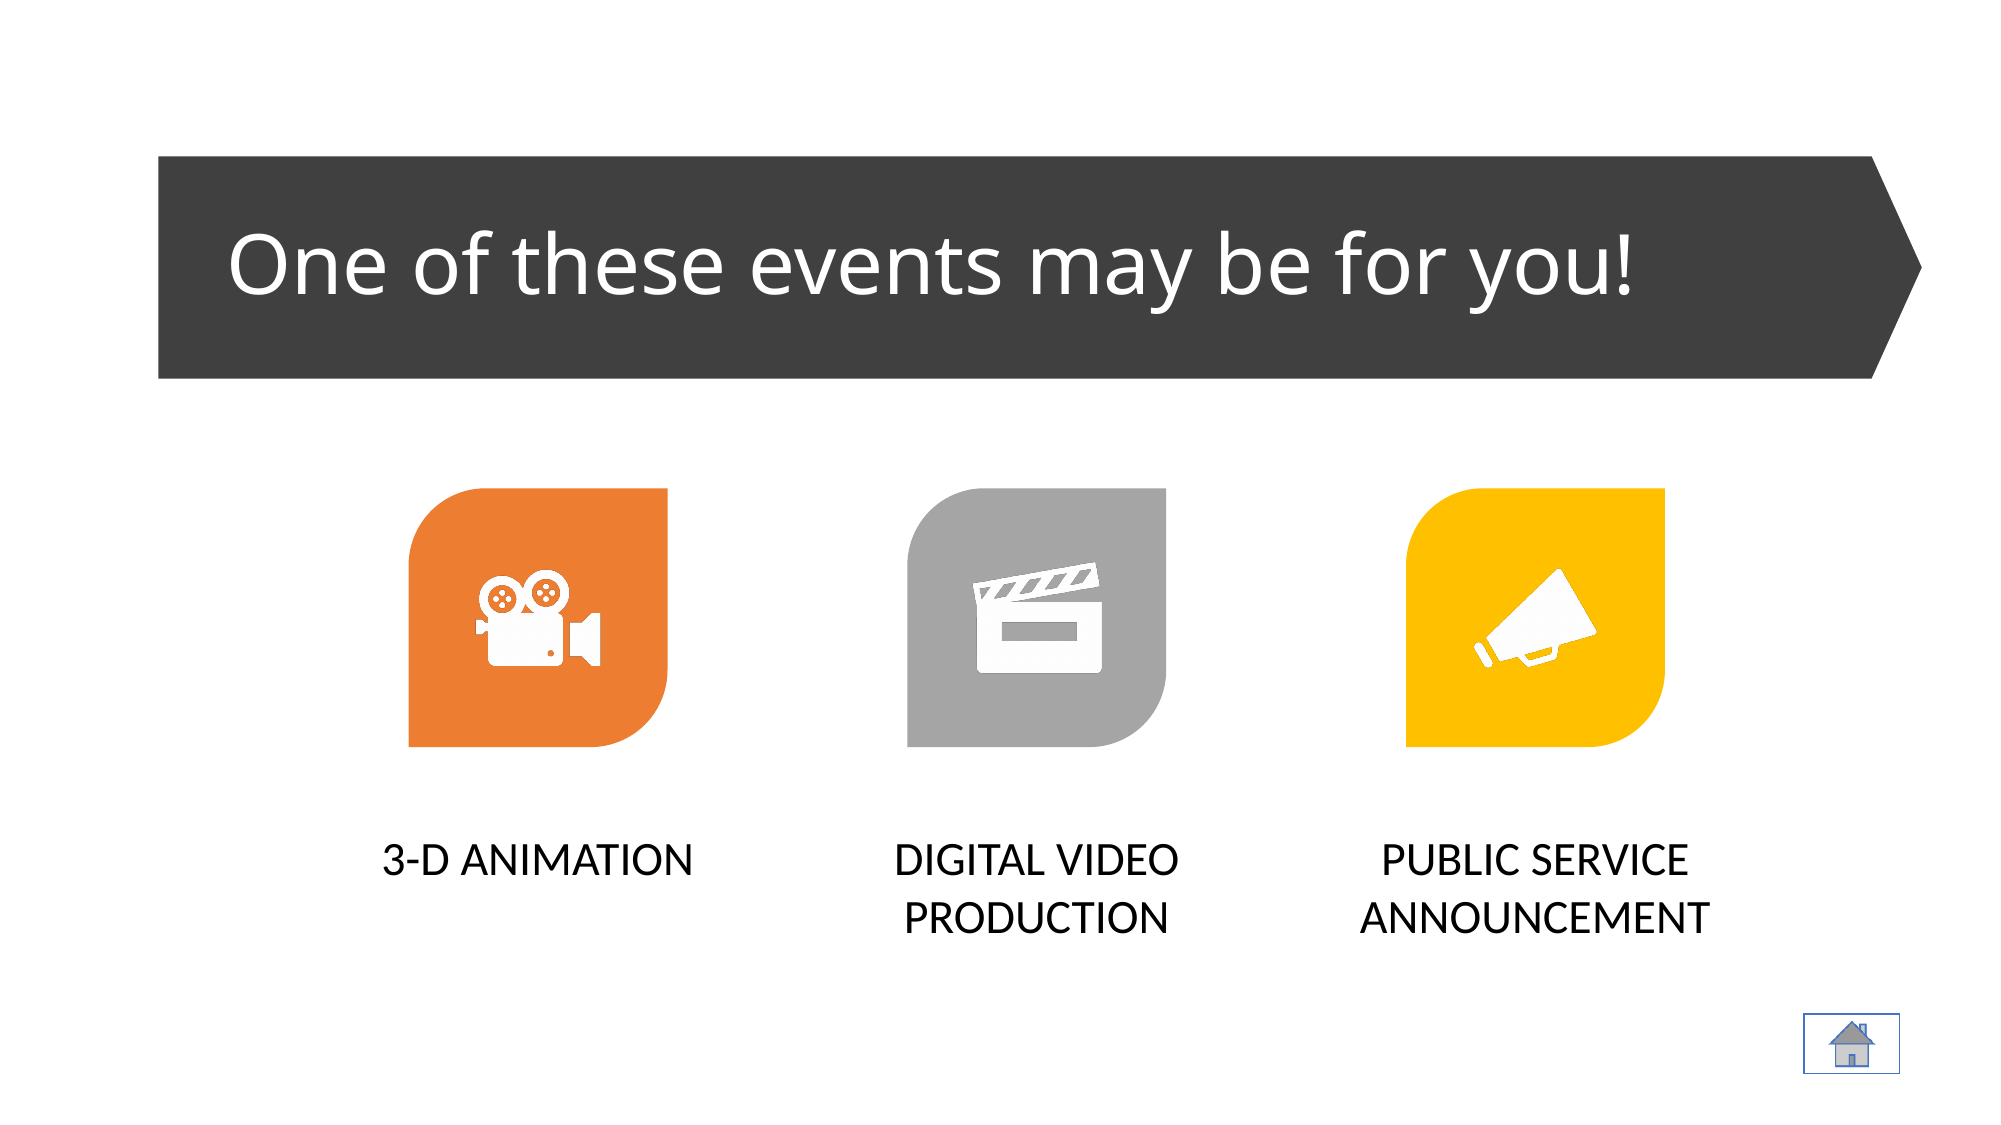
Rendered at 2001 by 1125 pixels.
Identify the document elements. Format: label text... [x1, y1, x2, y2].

text_box [157, 155, 1923, 380]
picture [1803, 1013, 1900, 1074]
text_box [211, 485, 1863, 949]
title One of these events may be for you! [211, 197, 1856, 339]
